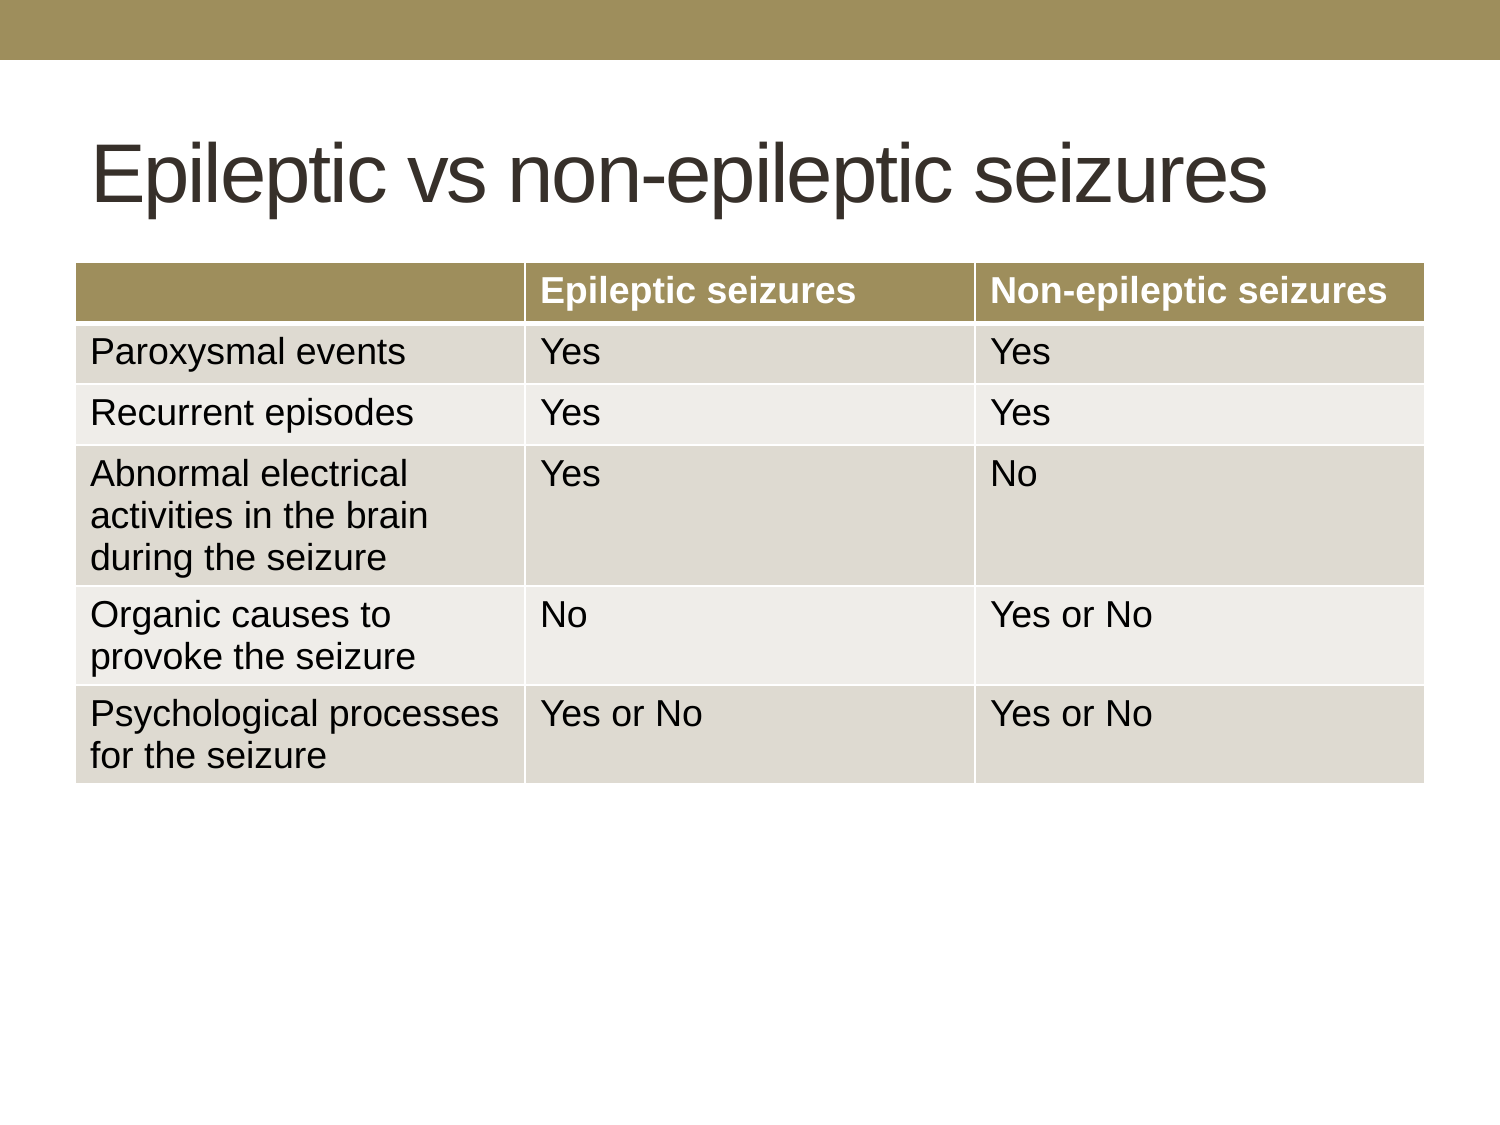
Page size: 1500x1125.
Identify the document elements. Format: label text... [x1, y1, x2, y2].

table_cell Abnormal electrical activities in the brain during the seizure [76, 446, 524, 585]
table_header Non-epileptic seizures [976, 263, 1424, 321]
table_cell Yes or No [526, 686, 974, 783]
table_cell Recurrent episodes [76, 385, 524, 444]
table_cell Yes [526, 326, 974, 383]
table_cell No [976, 446, 1424, 585]
table_header Epileptic seizures [526, 263, 974, 321]
table_cell Yes or No [976, 587, 1424, 684]
table_cell Yes [976, 326, 1424, 383]
table_header [76, 263, 524, 321]
table_cell Organic causes to provoke the seizure [76, 587, 524, 684]
table_cell Paroxysmal events [76, 326, 524, 383]
table_cell Psychological processes for the seizure [76, 686, 524, 783]
table_cell Yes [976, 385, 1424, 444]
title Epileptic vs non-epileptic seizures [75, 87, 1425, 250]
table_cell Yes [526, 446, 974, 585]
table_cell Yes [526, 385, 974, 444]
table_cell No [526, 587, 974, 684]
table_cell Yes or No [976, 686, 1424, 783]
